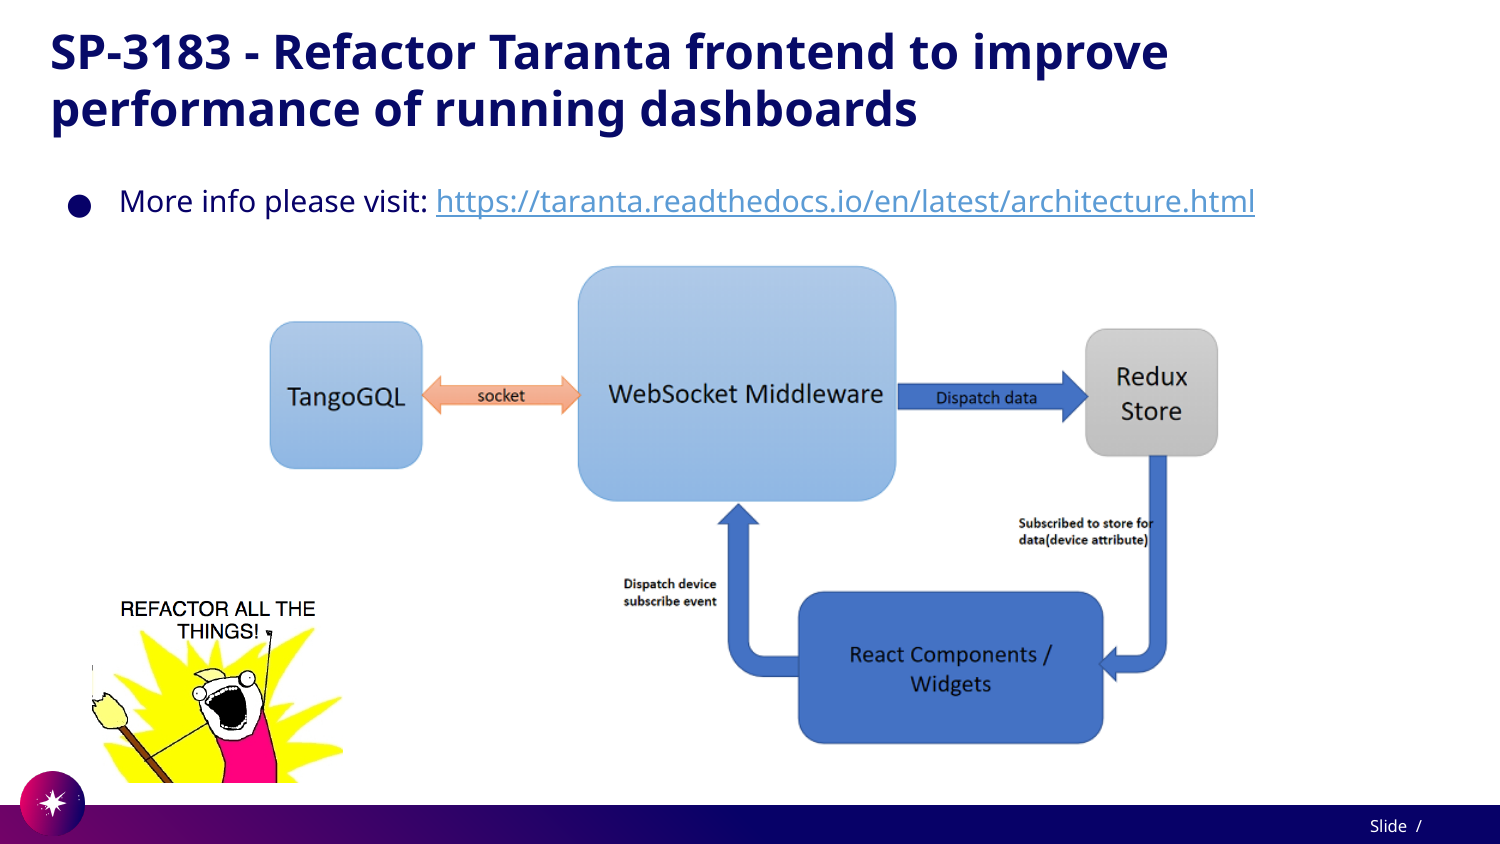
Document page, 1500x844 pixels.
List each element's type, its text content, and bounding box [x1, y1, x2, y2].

title SP-3183 - Refactor Taranta frontend to improve performance of running dashboards [46, 21, 1454, 139]
list More info please visit: https://taranta.readthedocs.io/en/latest/architecture.html [40, 172, 1447, 248]
picture [20, 771, 85, 836]
picture [92, 247, 1223, 783]
